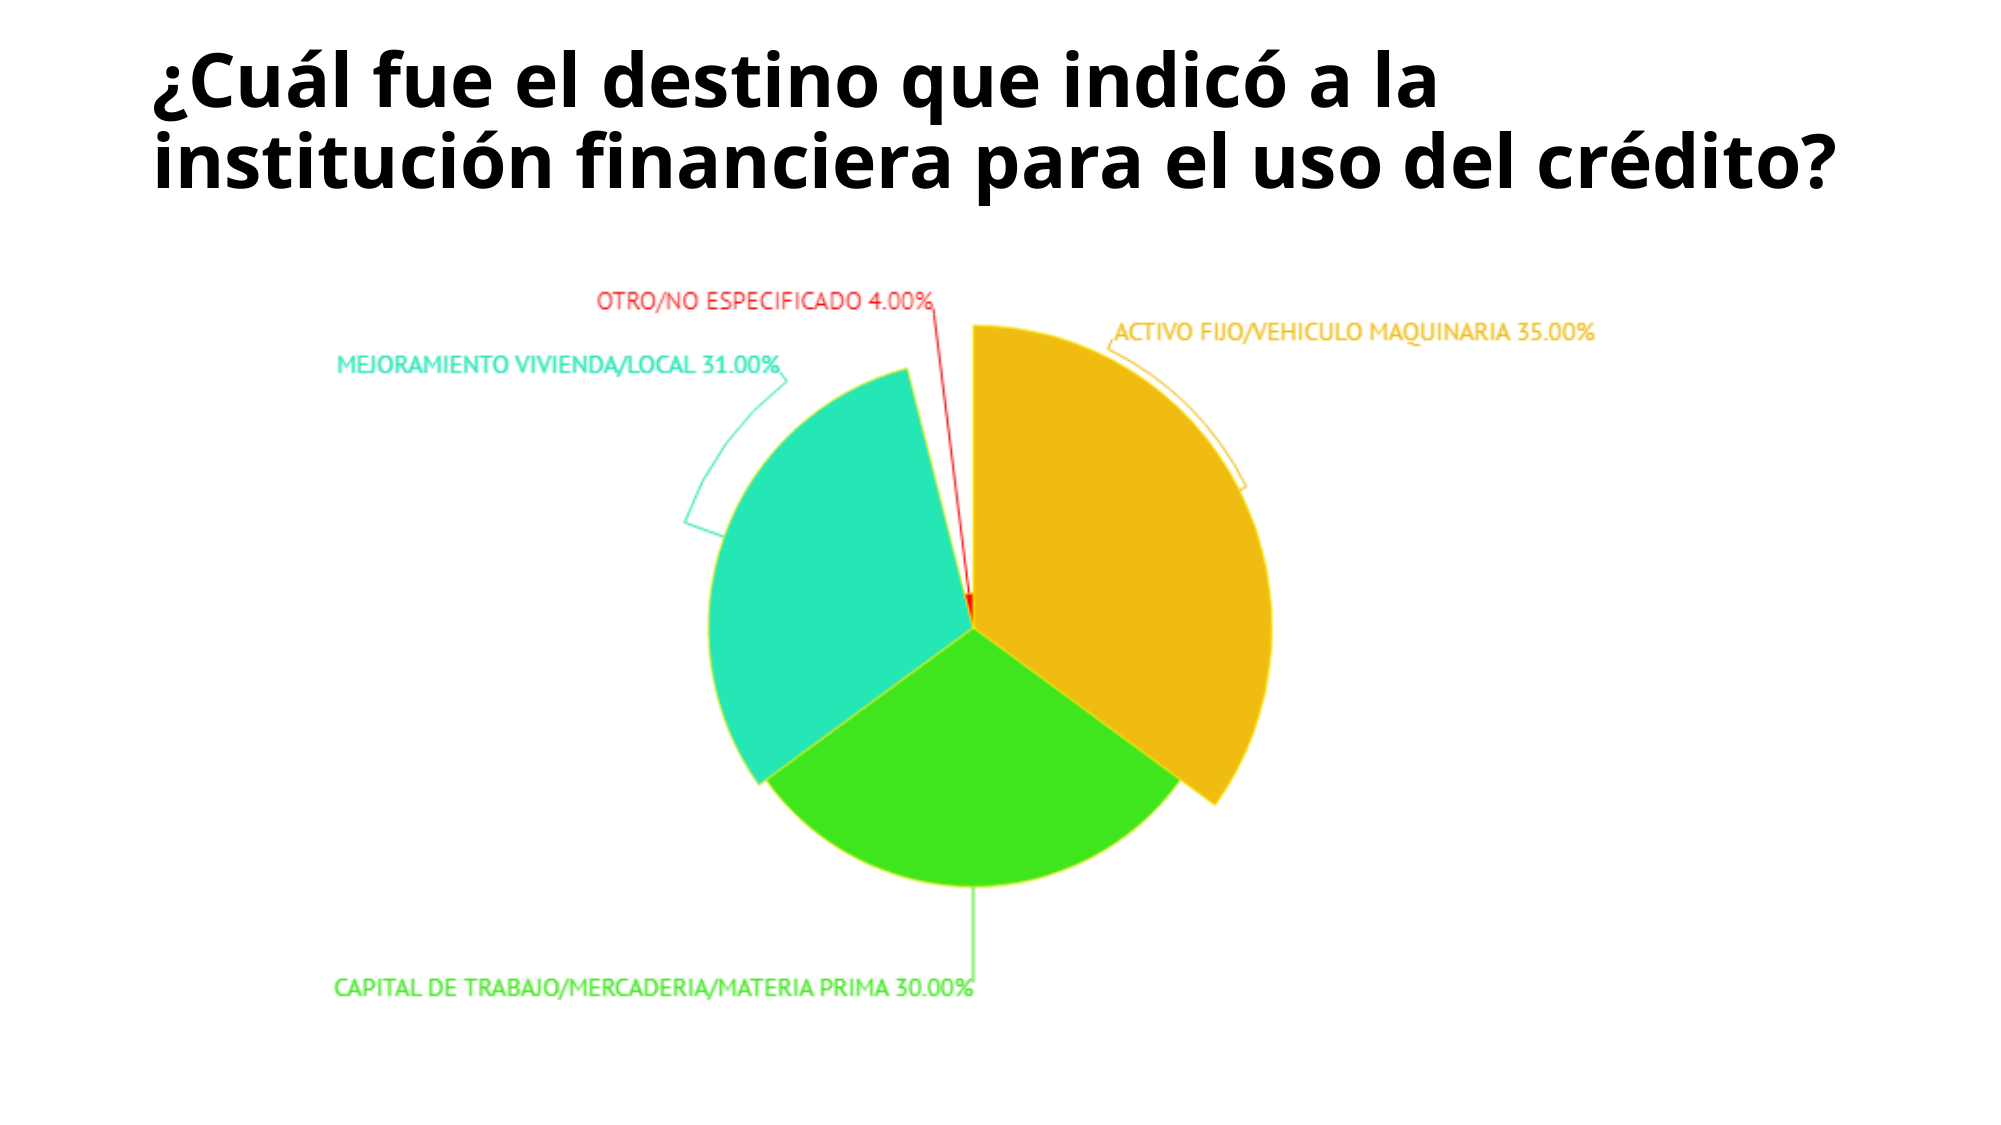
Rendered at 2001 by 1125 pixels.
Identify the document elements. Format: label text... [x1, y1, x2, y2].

title ¿Cuál fue el destino que indicó a la institución financiera para el uso del crédito? [137, 59, 1863, 278]
picture [328, 277, 1605, 1010]
